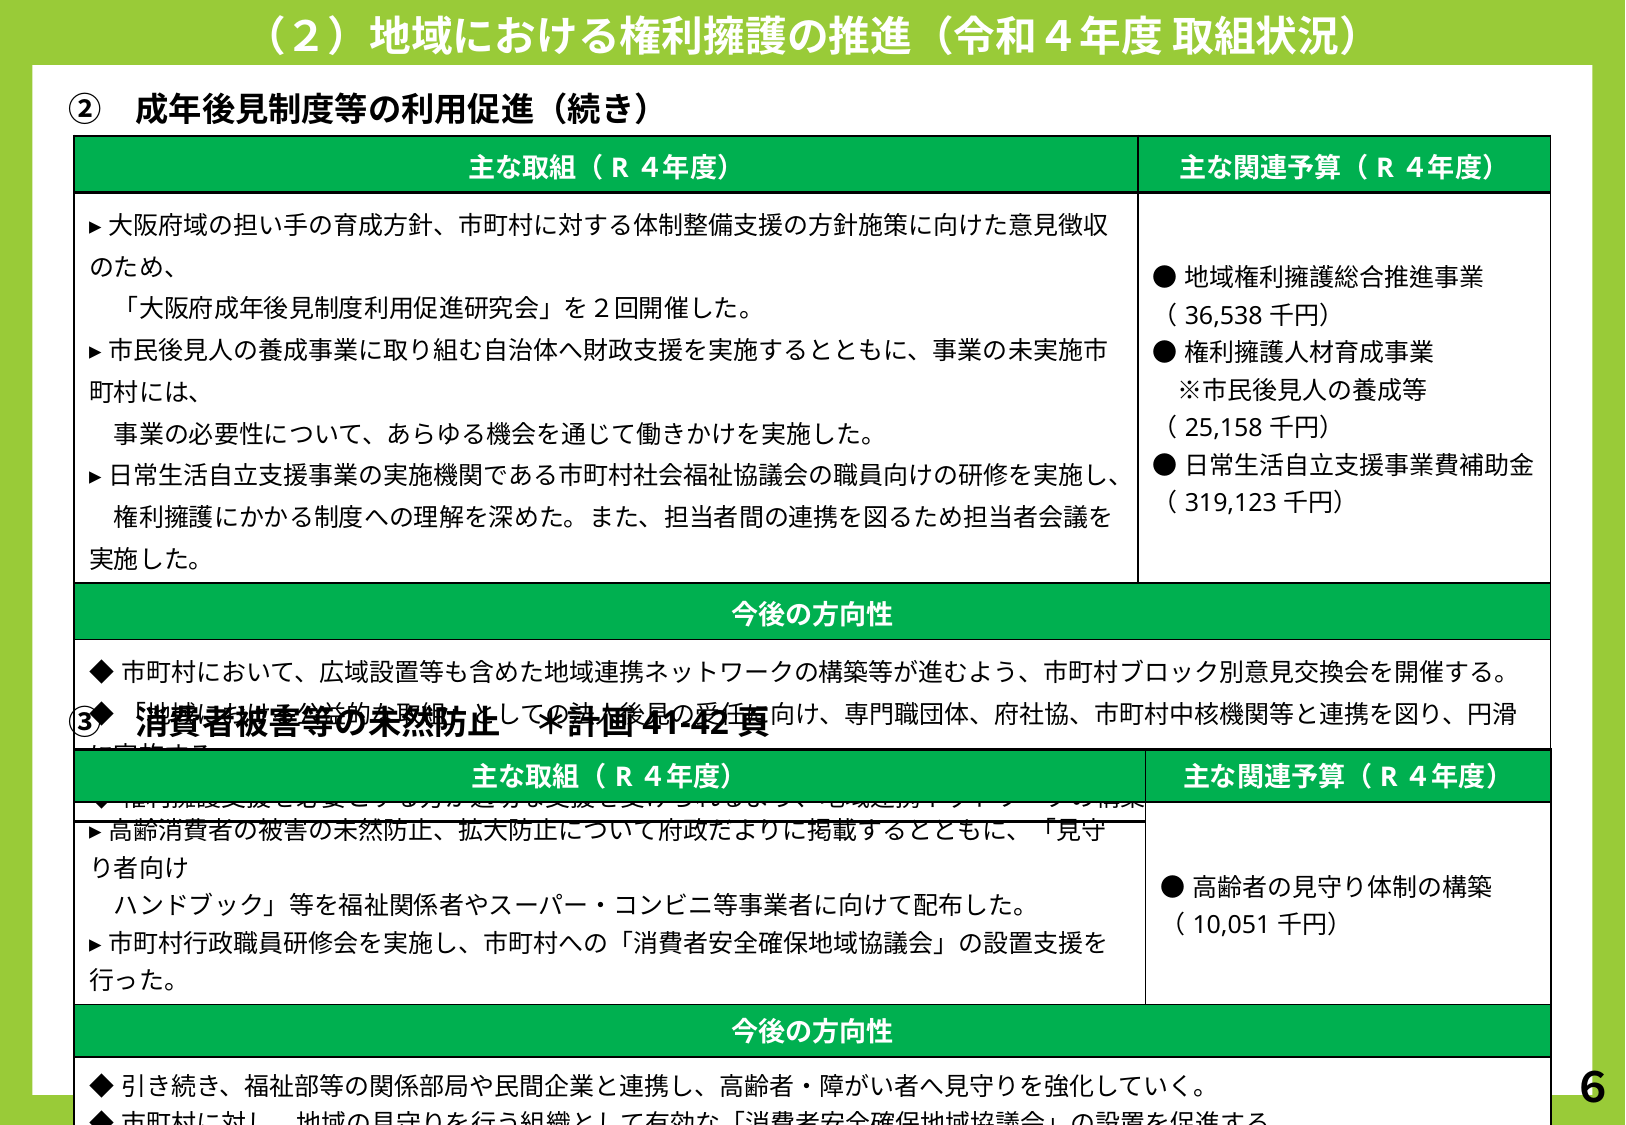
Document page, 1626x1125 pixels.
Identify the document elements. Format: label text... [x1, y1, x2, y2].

text_box （２）地域における権利擁護の推進（令和４年度 取組状況） [0, 0, 1625, 65]
text_box ③ 消費者被害等の未然防止 ＊計画41-42頁 [21, 681, 1625, 749]
table_cell ◆引き続き、福祉部等の関係部局や民間企業と連携し、高齢者・障がい者へ見守りを強化していく。 ◆市町村に対し、地域の見守りを行う組織として有効な「消費者安全確保地域協議会」の設置を促進する。 [75, 1058, 1550, 1125]
table_cell ▸大阪府域の担い手の育成方針、市町村に対する体制整備支援の方針施策に向けた意見徴収のため、 「大阪府成年後見制度利用促進研究会」を２回開催した。 ▸市民後見人の養成事業に取り組む自治体へ財政支援を実施するとともに、事業の未実施市町村には、 事業の必要性について、あらゆる機会を通じて働きかけを実施した。 ▸日常生活自立支援事業の実施機関である市町村社会福祉協議会の職員向けの研修を実施し、 権利擁護にかかる制度への理解を深めた。また、担当者間の連携を図るため担当者会議を実施した。 [75, 194, 1137, 582]
table_cell 今後の方向性 [75, 1005, 1550, 1056]
table_cell ●高齢者の見守り体制の構築 （10,051千円） [1146, 803, 1550, 1004]
table_cell ◆市町村において、広域設置等も含めた地域連携ネットワークの構築等が進むよう、市町村ブロック別意見交換会を開催する。 ◆「地域における公益的な取組」としての法人後見の受任に向け、専門職団体、府社協、市町村中核機関等と連携を図り、円滑に実施する。 ◆権利擁護支援を必要とする方が適切な支援を受けられるよう、地域連携ネットワークの構築に支援を行う。 [75, 640, 1550, 681]
table_header 主な取組（R４年度） [75, 751, 1145, 801]
table_header 主な関連予算（R４年度） [1139, 137, 1550, 191]
text_box ６ [1546, 1048, 1625, 1124]
table_cell 今後の方向性 [75, 584, 1550, 639]
table_cell ▸高齢消費者の被害の未然防止、拡大防止について府政だよりに掲載するとともに、「見守り者向け ハンドブック」等を福祉関係者やスーパー・コンビニ等事業者に向けて配布した。 ▸市町村行政職員研修会を実施し、市町村への「消費者安全確保地域協議会」の設置支援を行った。 [75, 803, 1145, 1004]
table_header 主な関連予算（R４年度） [1146, 751, 1550, 801]
text_box ② 成年後見制度等の利用促進（続き） [21, 68, 1625, 136]
table_header 主な取組（R４年度） [75, 137, 1137, 191]
table_cell ●地域権利擁護総合推進事業（36,538千円） ●権利擁護人材育成事業 ※市民後見人の養成等 （25,158千円） ●日常生活自立支援事業費補助金 （319,123千円） [1139, 194, 1550, 582]
